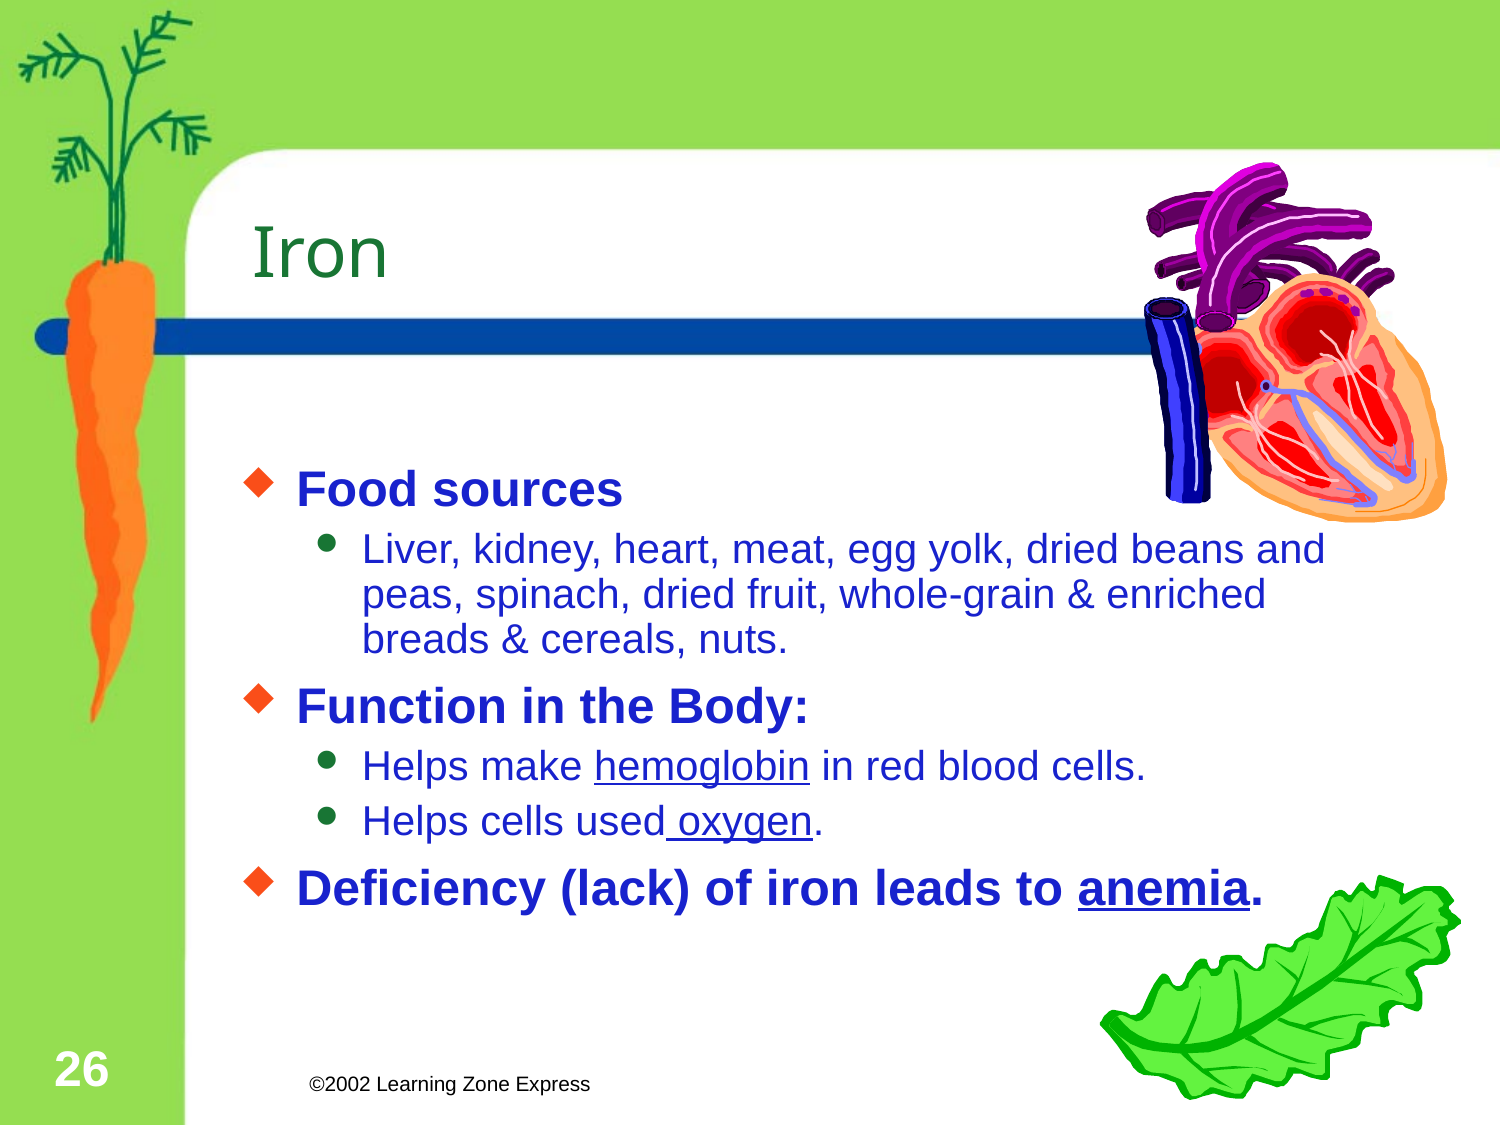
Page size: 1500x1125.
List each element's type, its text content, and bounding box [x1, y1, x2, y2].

slide_number 26 [13, 1023, 150, 1105]
footer ©2002 Learning Zone Express [212, 1025, 688, 1103]
picture [0, 0, 1500, 1125]
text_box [1099, 874, 1462, 1101]
title Iron [237, 125, 1500, 300]
list Food sources Liver, kidney, heart, meat, egg yolk, dried beans and peas, spinach, dried fruit, whole-grain & enriched breads & cereals, nuts. Function in the Body: Helps make hemoglobin in red blood cells. Helps cells used oxygen. Deficiency (lack) of iron leads to anemia. [225, 455, 1400, 938]
